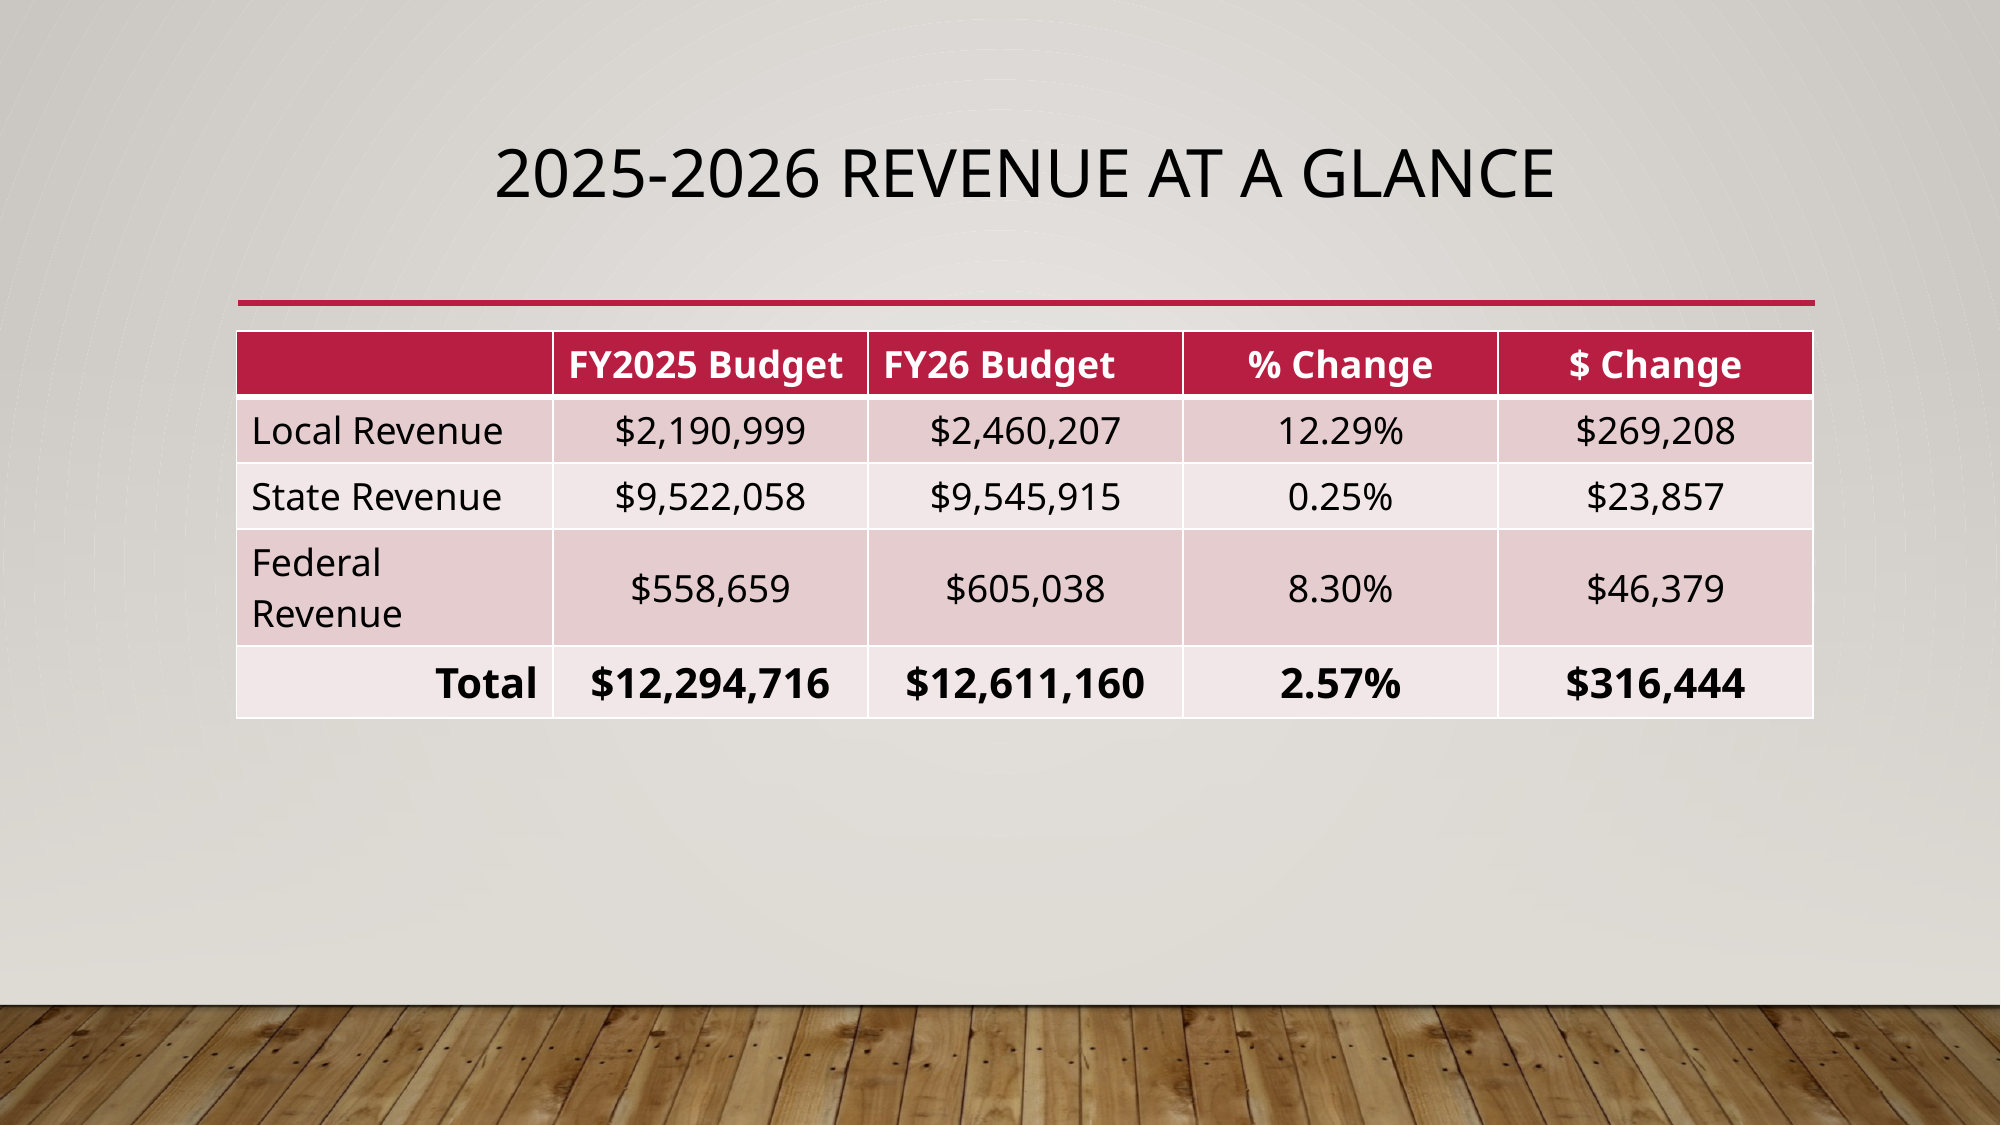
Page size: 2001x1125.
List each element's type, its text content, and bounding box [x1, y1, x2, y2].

table_cell $2,460,207 [869, 400, 1182, 462]
picture [0, 1005, 2000, 1125]
table_cell $12,611,160 [869, 647, 1182, 717]
table_cell State Revenue [237, 464, 552, 528]
table_cell $12,294,716 [554, 647, 867, 717]
table_cell $269,208 [1499, 400, 1812, 462]
table_cell $9,522,058 [554, 464, 867, 528]
table_cell $558,659 [554, 530, 867, 645]
table_header % Change [1184, 332, 1497, 394]
table_header [237, 332, 552, 394]
table_cell $9,545,915 [869, 464, 1182, 528]
table_cell 8.30% [1184, 530, 1497, 645]
table_cell $2,190,999 [554, 400, 867, 462]
table_cell Total [237, 647, 552, 717]
table_cell $23,857 [1499, 464, 1812, 528]
table_header FY2025 Budget [554, 332, 867, 394]
table_cell $316,444 [1499, 647, 1812, 717]
table_cell Local Revenue [237, 400, 552, 462]
table_cell $605,038 [869, 530, 1182, 645]
table_header $ Change [1499, 332, 1812, 394]
title 2025-2026 Revenue At A Glance [238, 131, 1814, 305]
table_cell Federal Revenue [237, 530, 552, 645]
table_cell 12.29% [1184, 400, 1497, 462]
table_cell 2.57% [1184, 647, 1497, 717]
table_cell 0.25% [1184, 464, 1497, 528]
table_header FY26 Budget [869, 332, 1182, 394]
table_cell $46,379 [1499, 530, 1812, 645]
